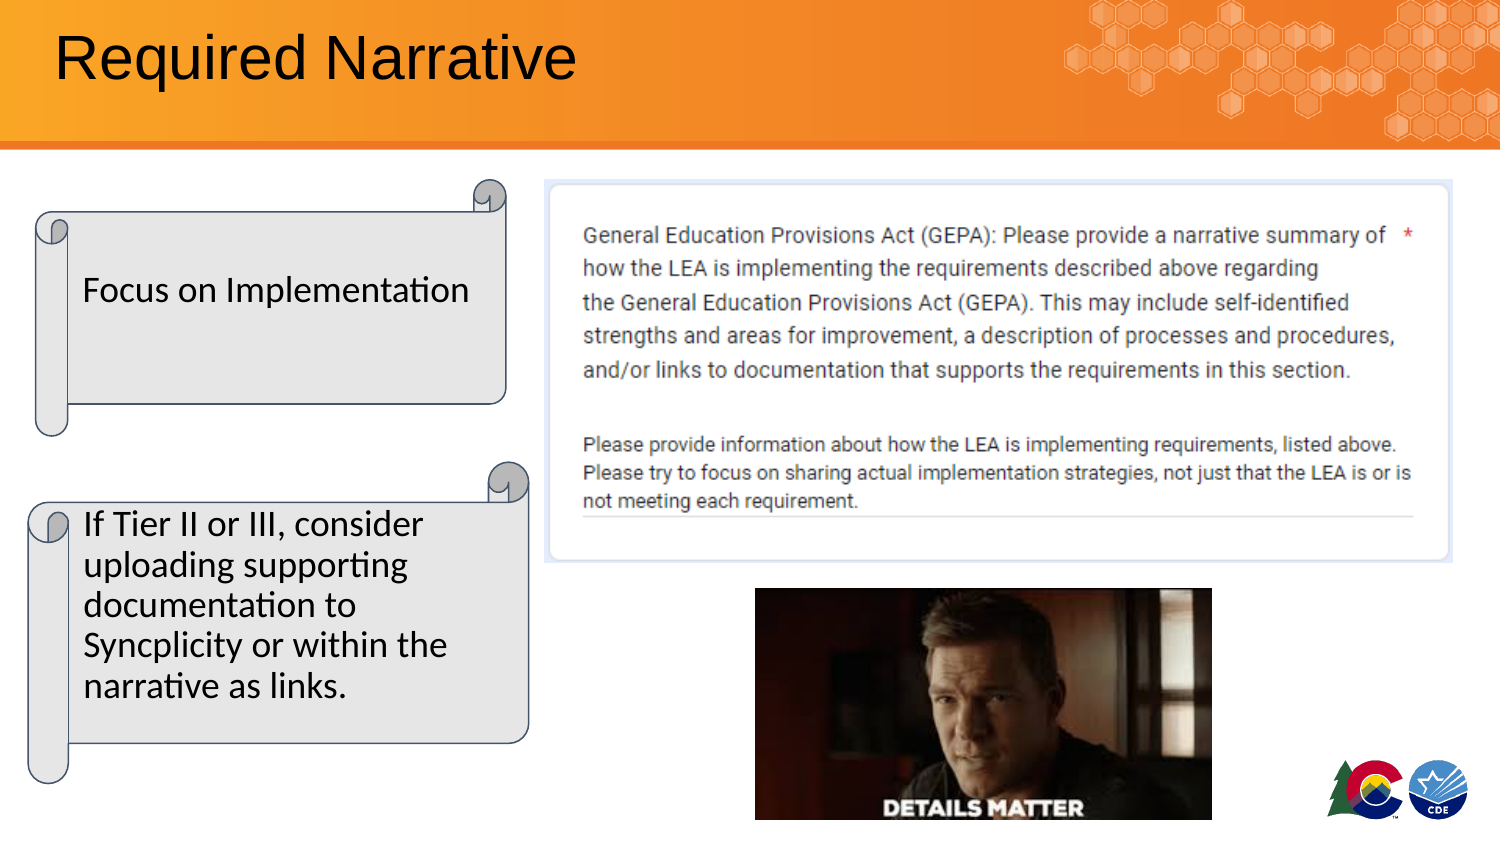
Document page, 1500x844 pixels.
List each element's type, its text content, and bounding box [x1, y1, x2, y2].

title Required Narrative [54, 25, 1047, 136]
text_box Focus on Implementation [35, 179, 506, 437]
picture [1326, 759, 1468, 820]
picture [0, 0, 1500, 150]
picture [544, 179, 1453, 563]
text_box If Tier II or III, consider uploading supporting documentation to Syncplicity or within the narrative as links. [28, 462, 529, 784]
picture [755, 588, 1212, 820]
